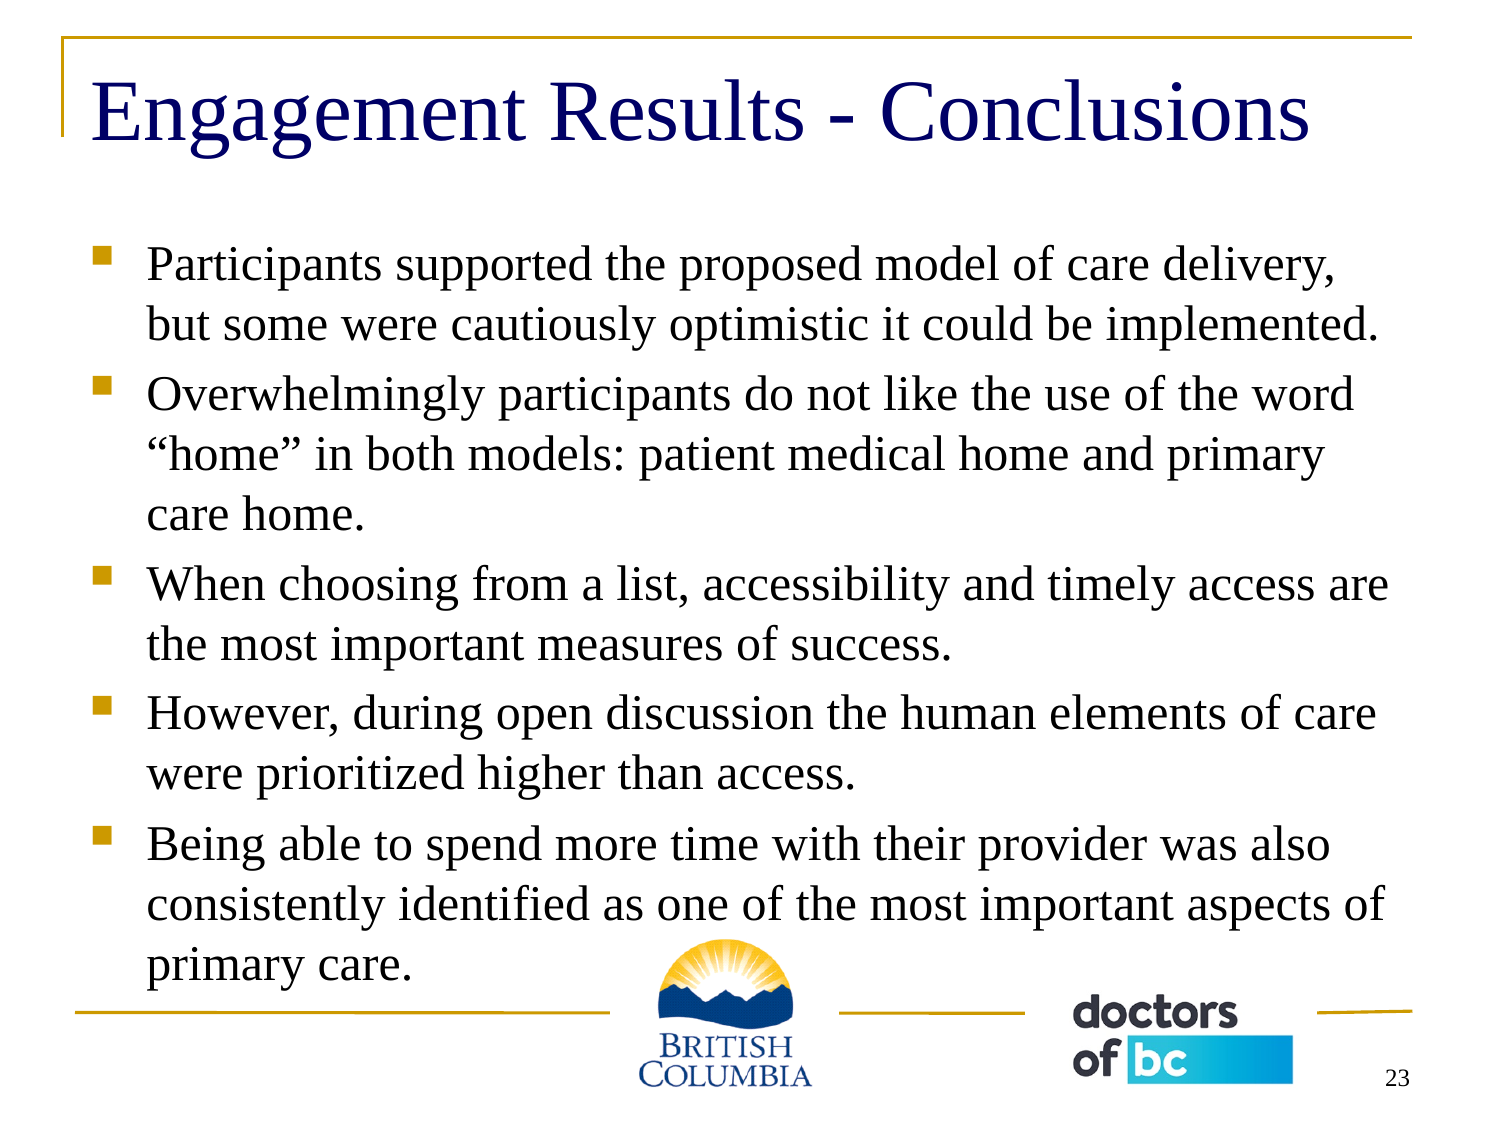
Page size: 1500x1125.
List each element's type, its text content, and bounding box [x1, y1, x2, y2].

picture [1047, 1013, 1317, 1109]
picture [610, 1013, 839, 1092]
list Participants supported the proposed model of care delivery, but some were cautiously optimistic it could be implemented. Overwhelmingly participants do not like the use of the word “home” in both models: patient medical home and primary care home. When choosing from a list, accessibility and timely access are the most important measures of success. However, during open discussion the human elements of care were prioritized higher than access. Being able to spend more time with their provider was also consistently identified as one of the most important aspects of primary care. [75, 222, 1426, 1013]
slide_number 23 [1074, 1023, 1426, 1100]
title Engagement Results - Conclusions [75, 45, 1425, 222]
